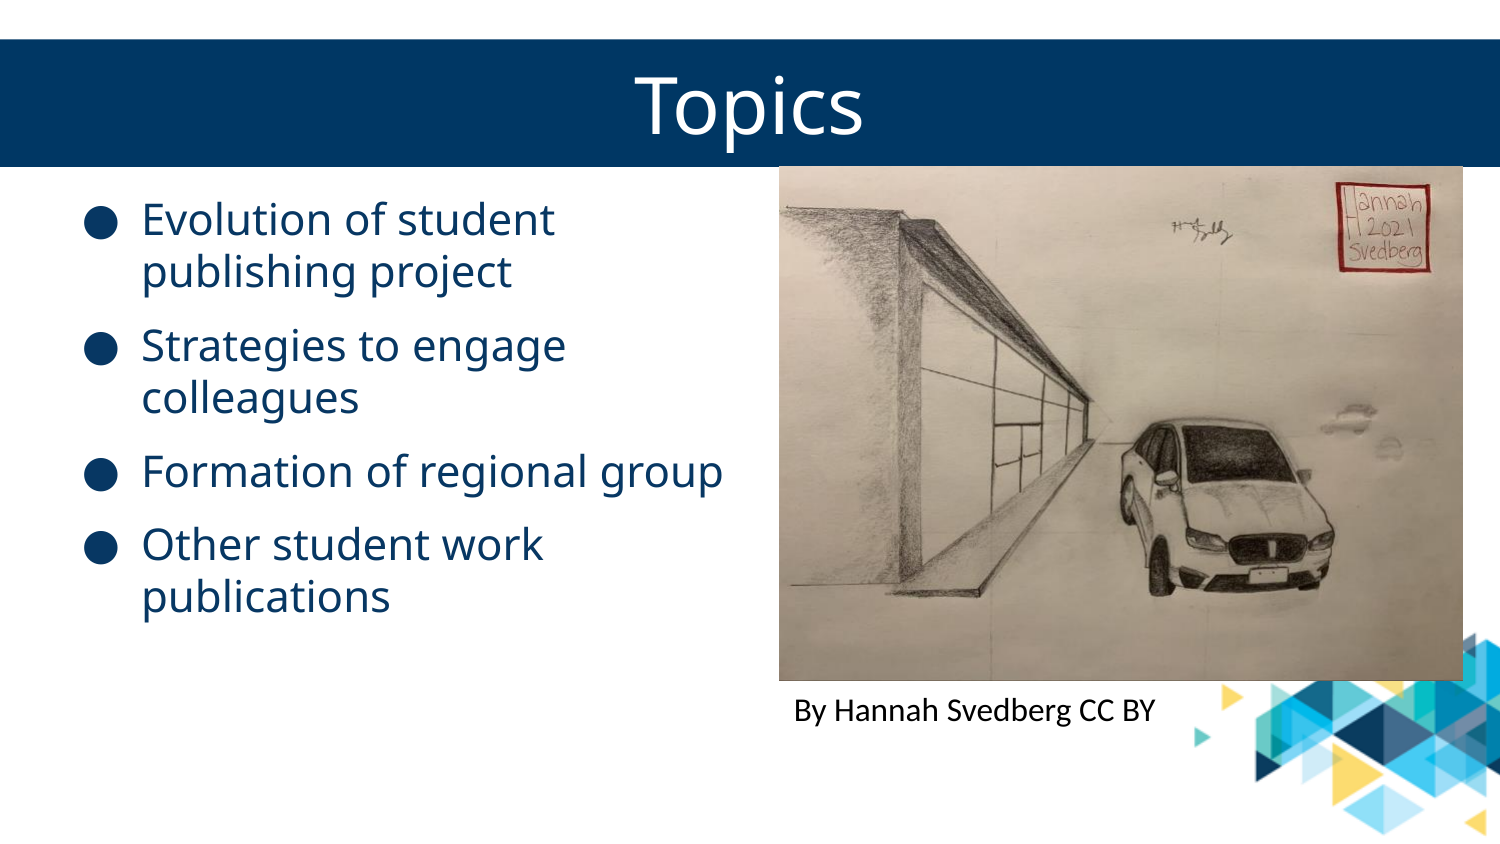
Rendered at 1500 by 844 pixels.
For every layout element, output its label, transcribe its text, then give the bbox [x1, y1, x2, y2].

text_box By Hannah Svedberg CC BY [779, 690, 1229, 736]
picture [0, 0, 1500, 39]
picture [0, 166, 1500, 844]
title Topics [0, 39, 1500, 167]
list Evolution of student publishing project Strategies to engage colleagues Formation of regional group Other student work publications [51, 176, 780, 737]
